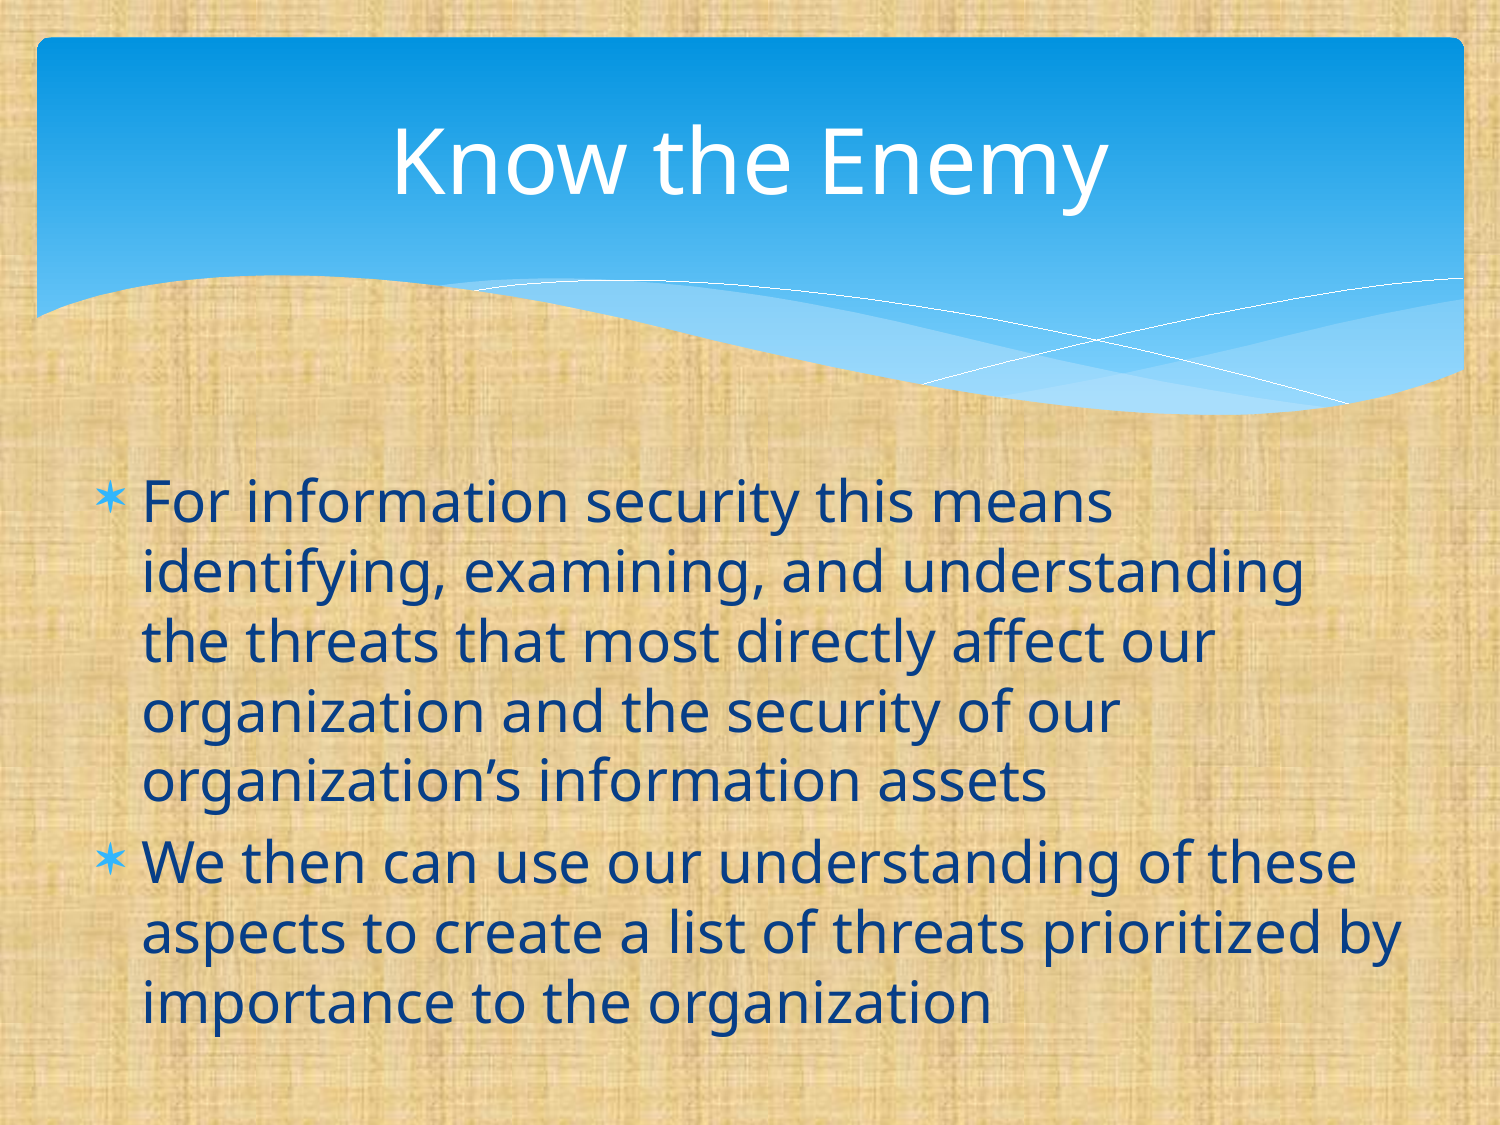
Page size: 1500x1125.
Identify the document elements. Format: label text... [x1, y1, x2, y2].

title Know the Enemy [74, 55, 1426, 262]
picture [0, 0, 1500, 1125]
list For information security this means identifying, examining, and understanding the threats that most directly affect our organization and the security of our organization’s information assets We then can use our understanding of these aspects to create a list of threats prioritized by importance to the organization [80, 455, 1419, 1057]
